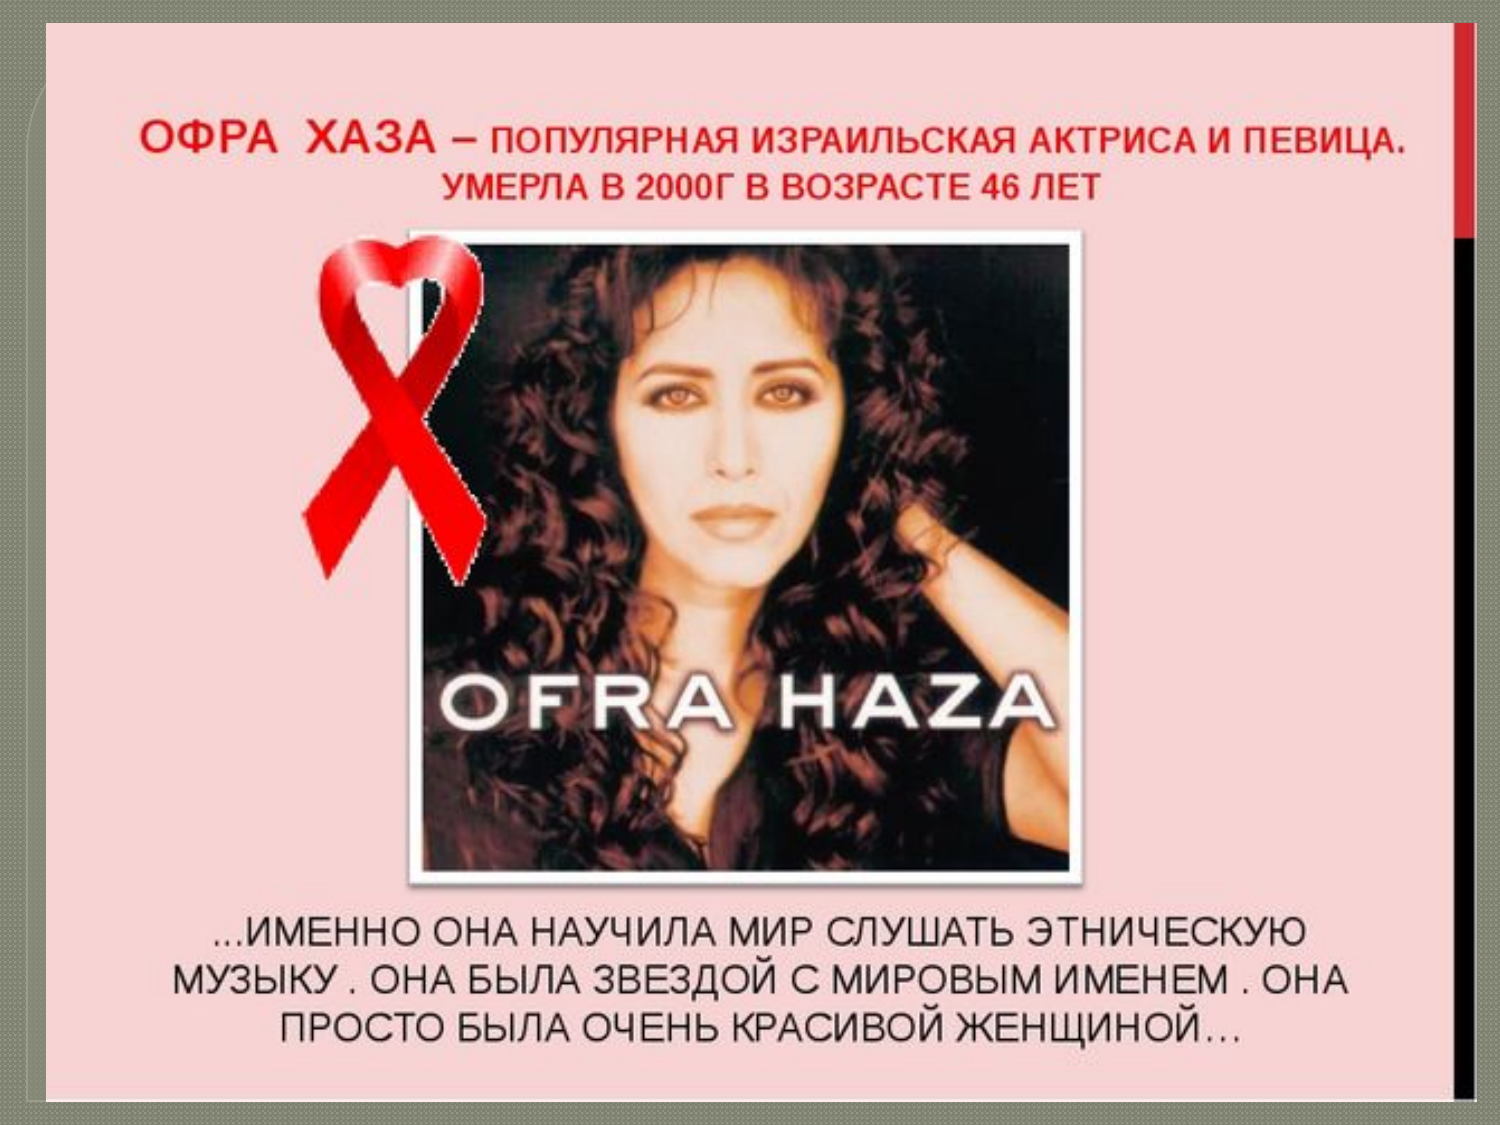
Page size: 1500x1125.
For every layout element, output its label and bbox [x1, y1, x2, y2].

list [46, 23, 1477, 1102]
